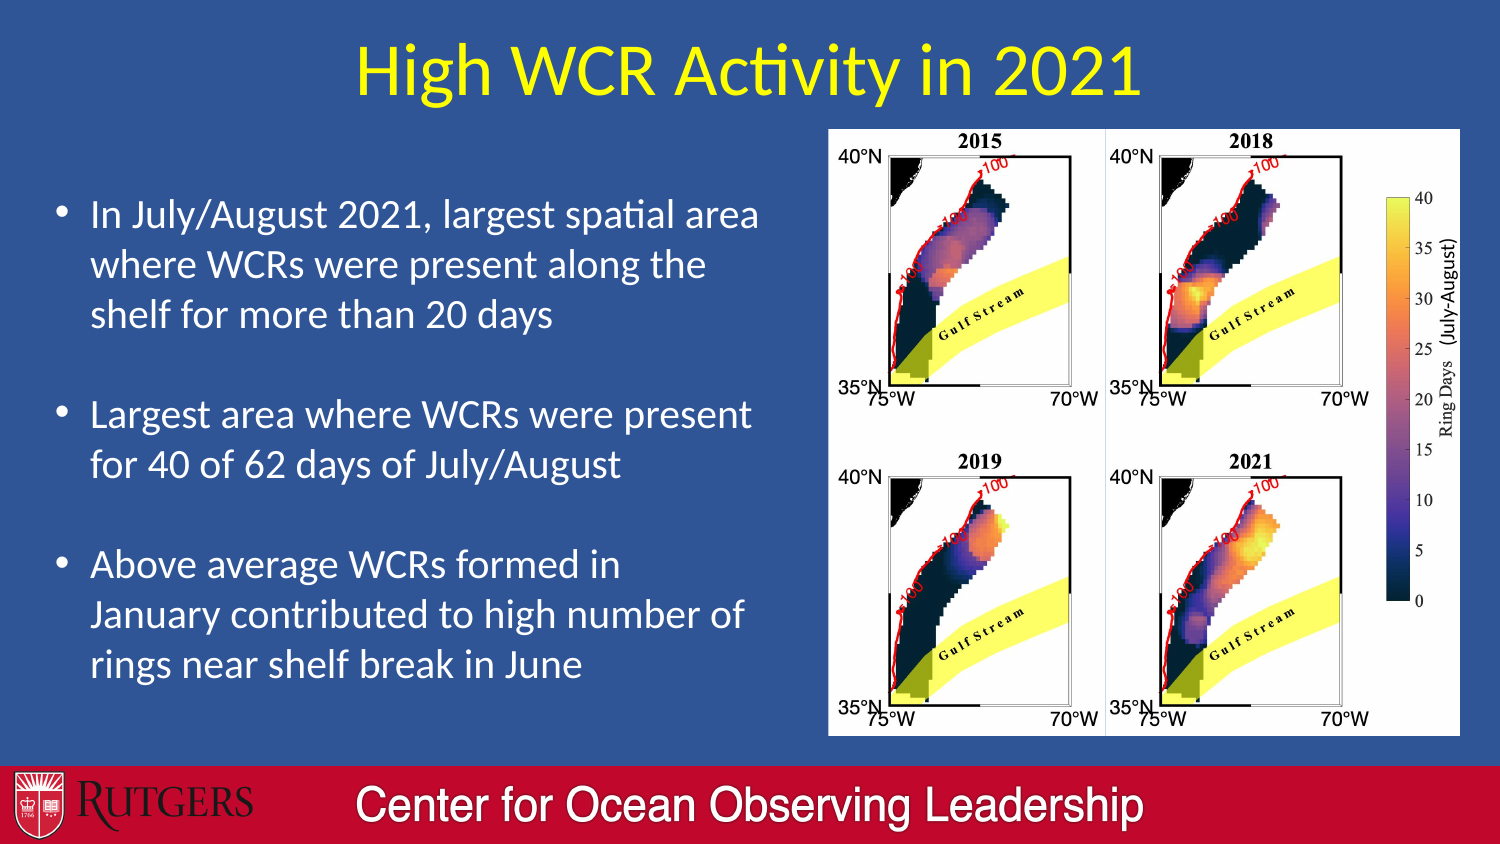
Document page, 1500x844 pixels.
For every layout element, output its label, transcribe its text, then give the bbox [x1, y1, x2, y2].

picture [828, 129, 1460, 736]
picture [0, 766, 1500, 844]
text_box (July-August) [1460, 131, 1466, 362]
text_box In July/August 2021, largest spatial area where WCRs were present along the shelf for more than 20 days Largest area where WCRs were present for 40 of 62 days of July/August Above average WCRs formed in January contributed to high number of rings near shelf break in June [40, 179, 776, 695]
title High WCR Activity in 2021 [187, 0, 1313, 143]
